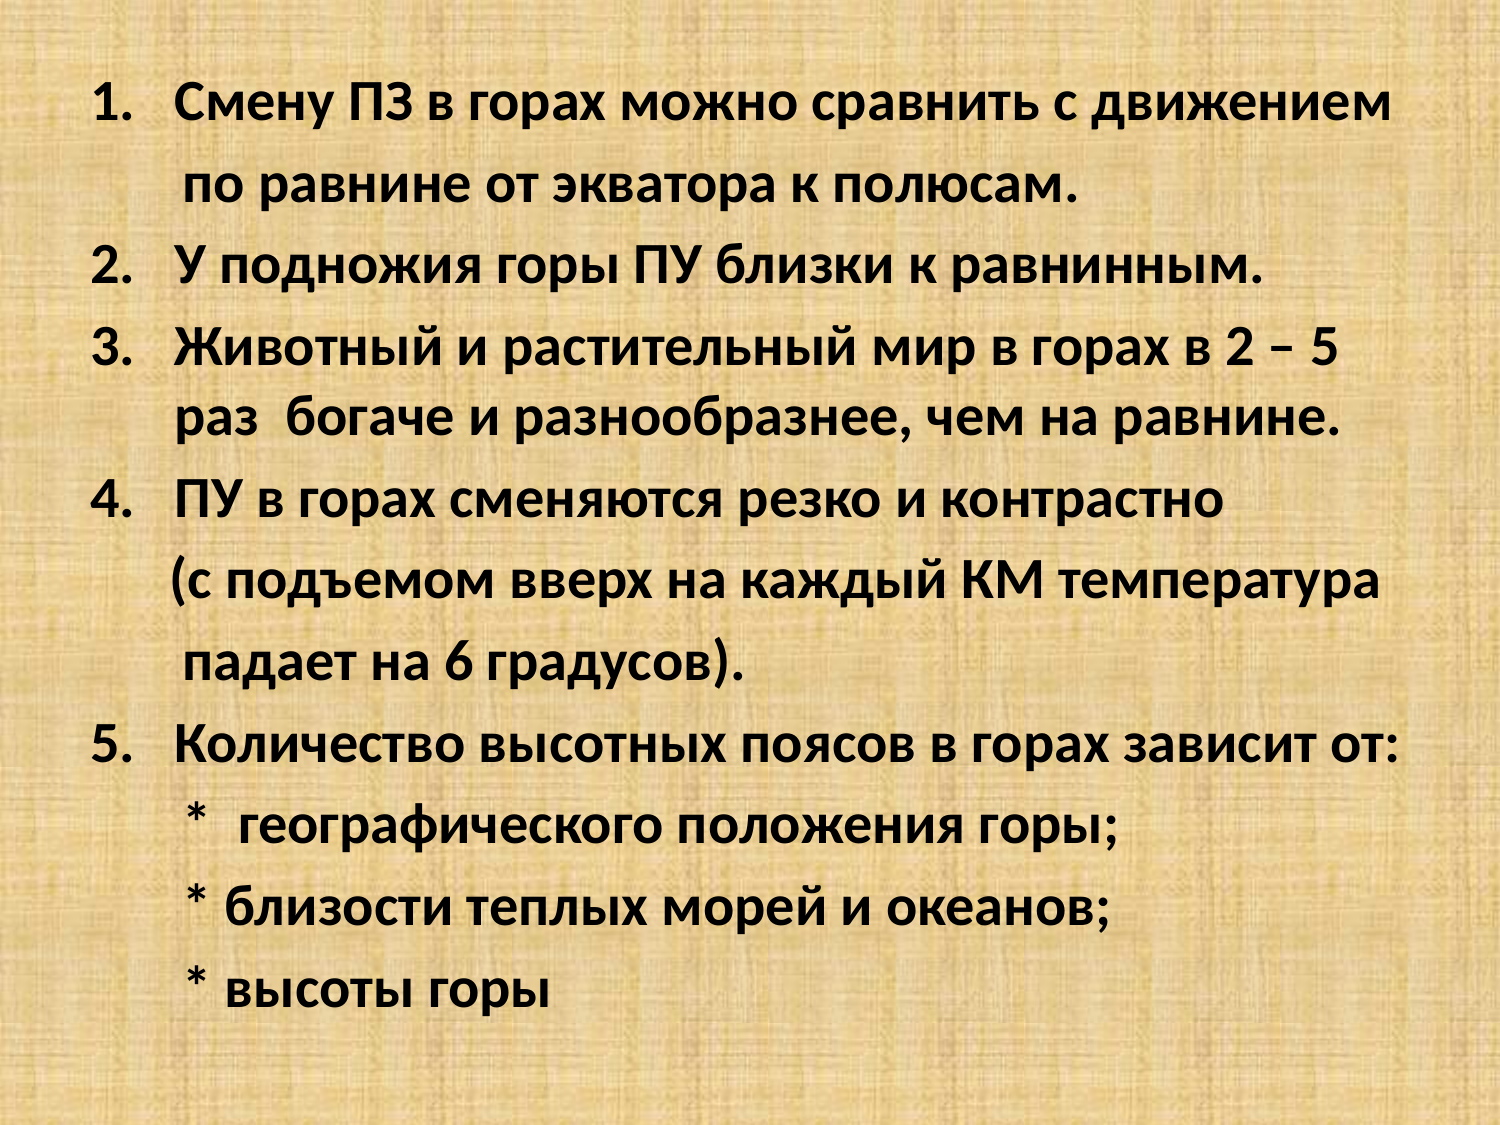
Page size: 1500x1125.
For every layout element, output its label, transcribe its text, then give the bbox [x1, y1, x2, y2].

picture [0, 0, 1500, 1125]
list Смену ПЗ в горах можно сравнить с движением по равнине от экватора к полюсам. У подножия горы ПУ близки к равнинным. Животный и растительный мир в горах в 2 – 5 раз богаче и разнообразнее, чем на равнине. ПУ в горах сменяются резко и контрастно (с подъемом вверх на каждый КМ температура падает на 6 градусов). Количество высотных поясов в горах зависит от: * географического положения горы; * близости теплых морей и океанов; * высоты горы [75, 54, 1425, 1083]
